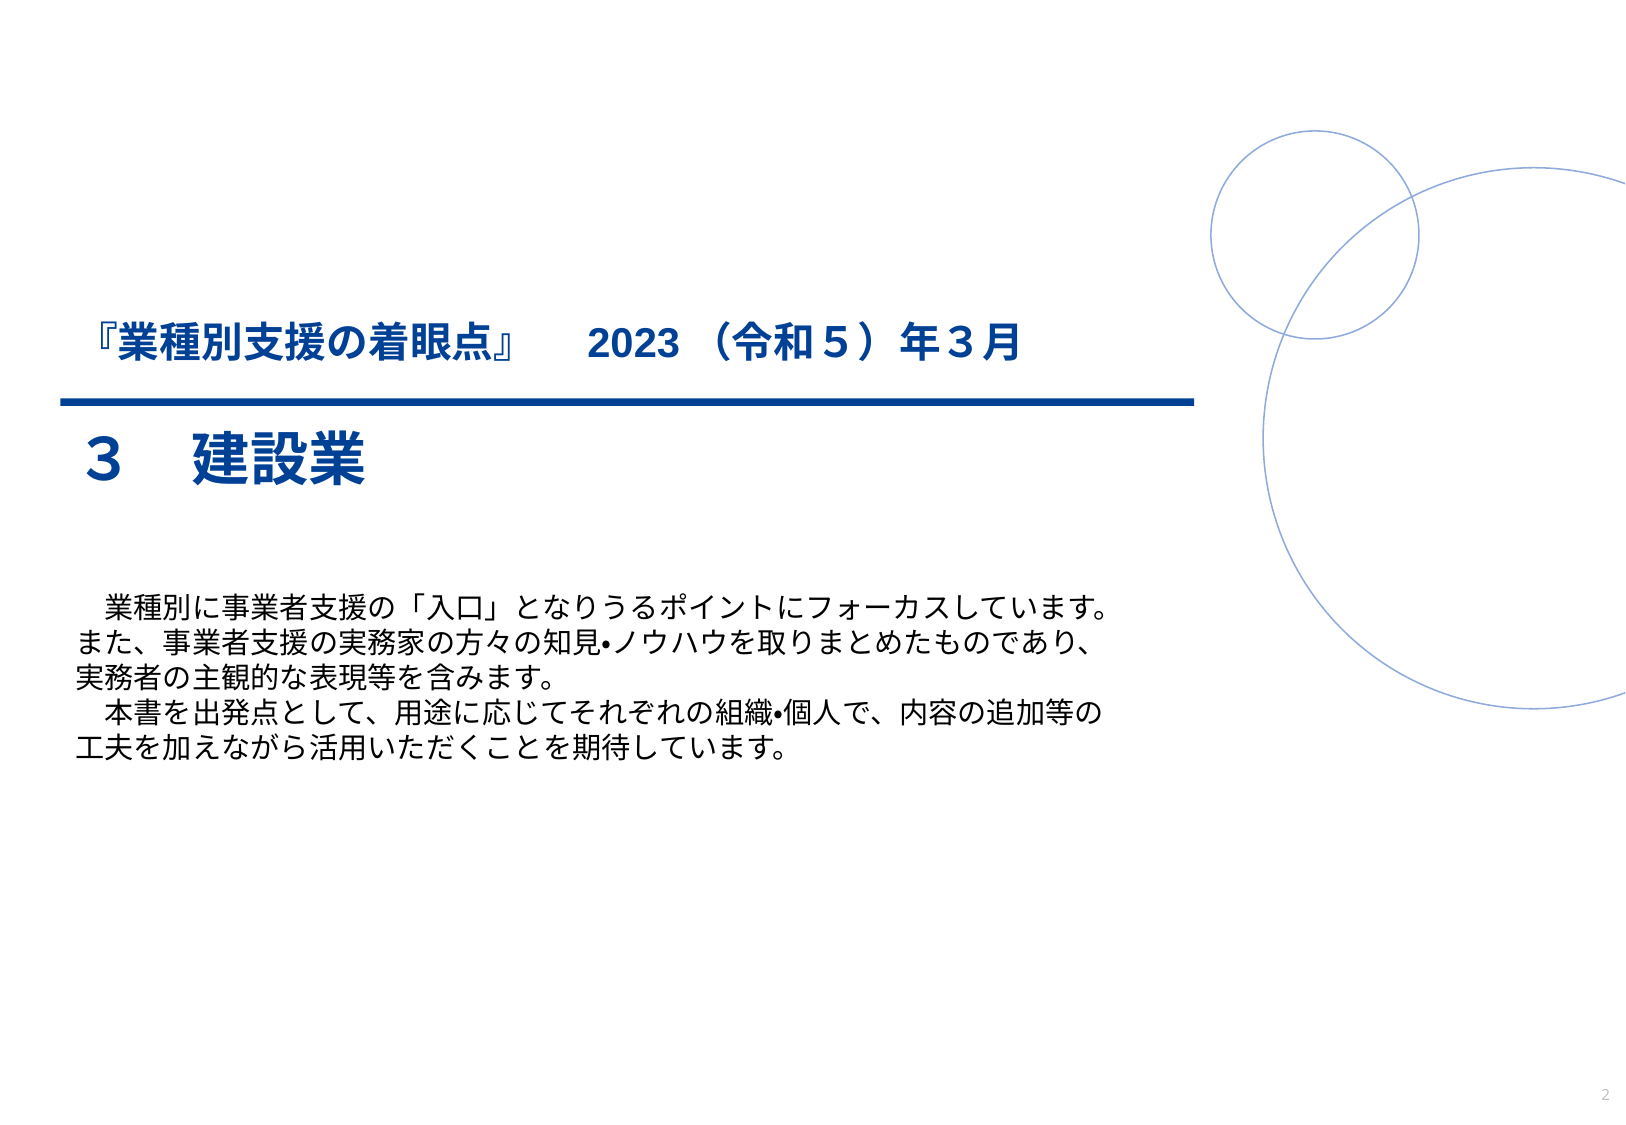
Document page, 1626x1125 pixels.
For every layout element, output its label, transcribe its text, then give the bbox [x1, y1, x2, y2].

text_box ３ 建設業 [60, 407, 1195, 516]
text_box 『業種別支援の着眼点』 2023（令和５）年３月 [61, 289, 1196, 398]
slide_number 18 [1545, 1065, 1625, 1125]
text_box 業種別に事業者支援の「入口」となりうるポイントにフォーカスしています。また、事業者支援の実務家の方々の知見・ノウハウを取りまとめたものであり、実務者の主観的な表現等を含みます。 本書を出発点として、用途に応じてそれぞれの組織・個人で、内容の追加等の工夫を加えながら活用いただくことを期待しています。 [60, 582, 1135, 772]
